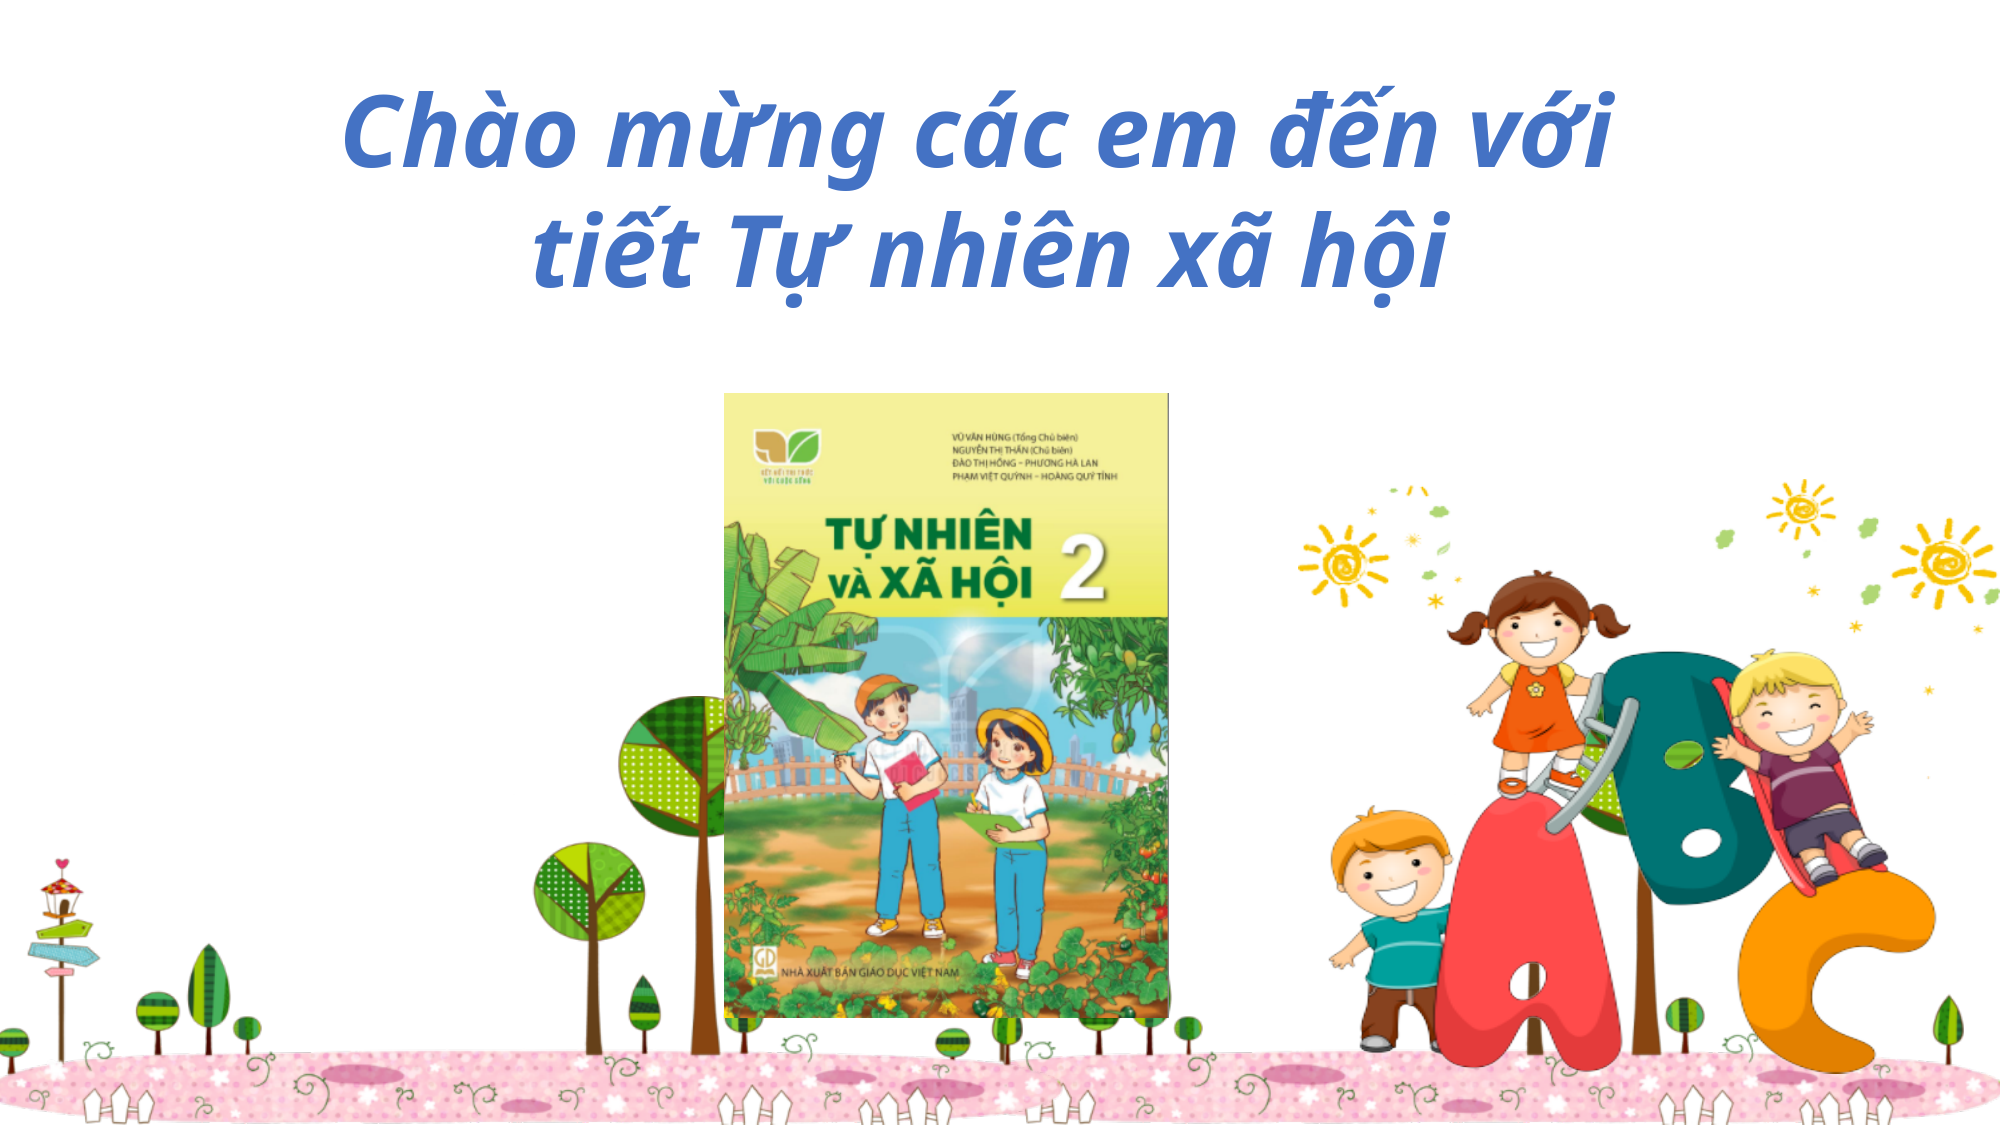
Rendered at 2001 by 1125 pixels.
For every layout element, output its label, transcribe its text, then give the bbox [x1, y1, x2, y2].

text_box Chào mừng các em đến với tiết Tự nhiên xã hội [324, 59, 1656, 315]
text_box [0, 479, 2000, 1125]
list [724, 393, 1169, 1018]
